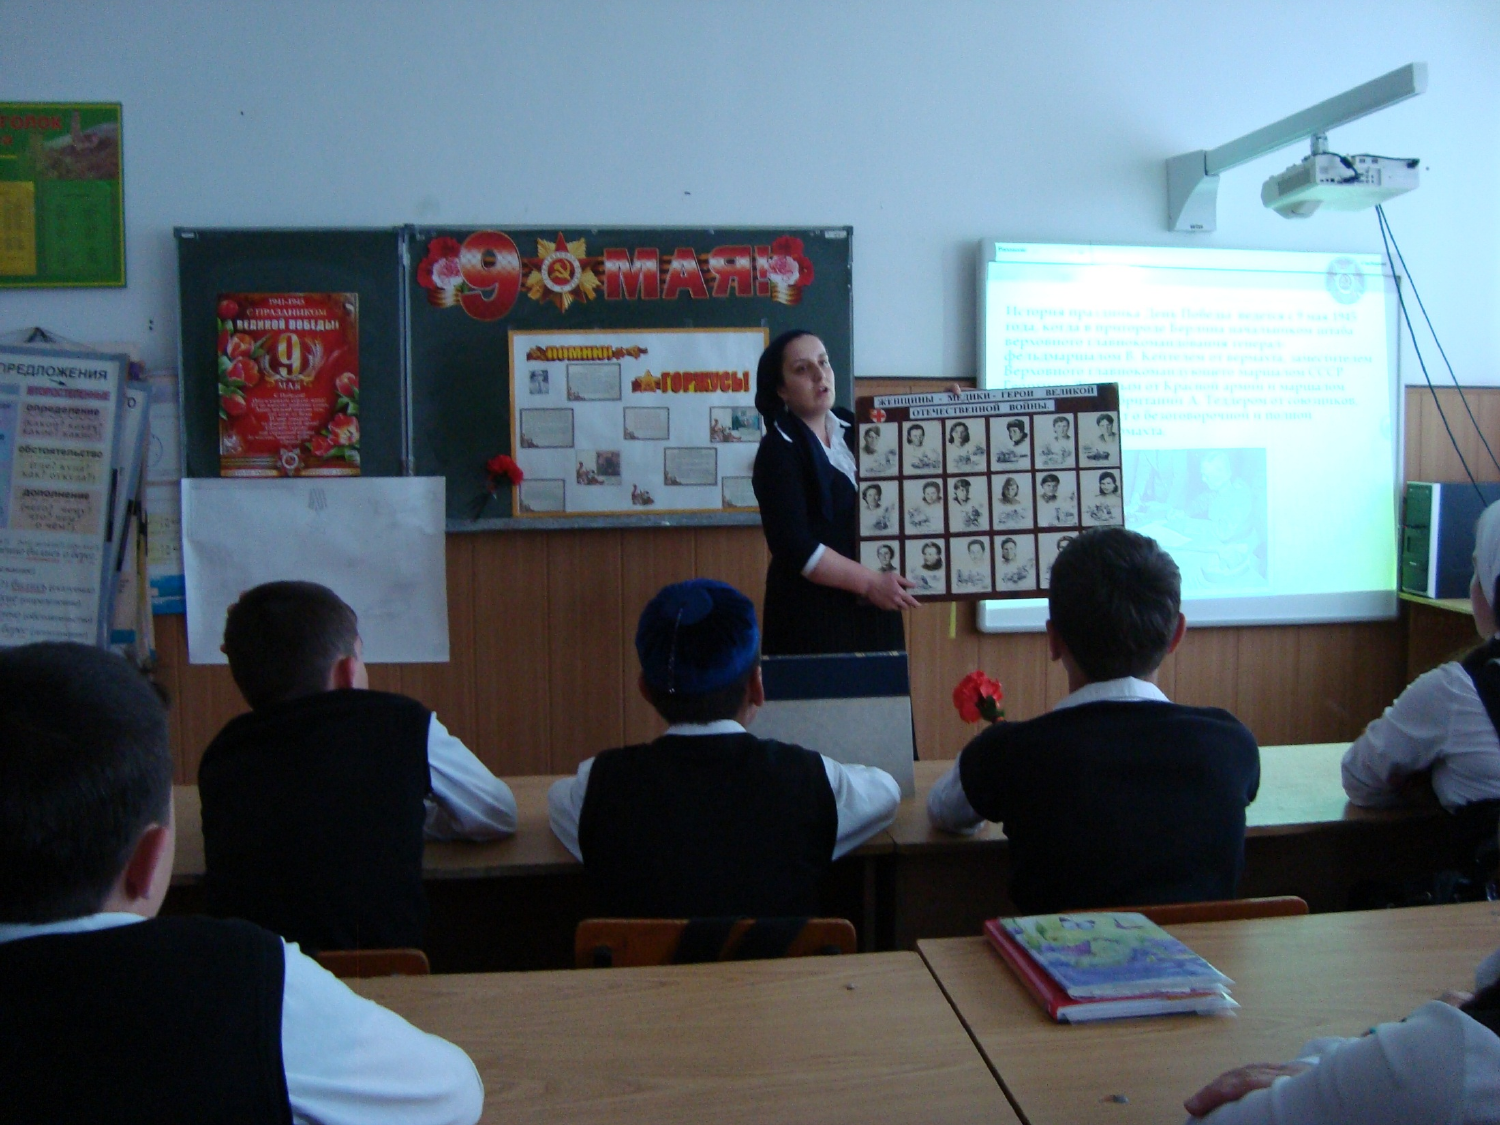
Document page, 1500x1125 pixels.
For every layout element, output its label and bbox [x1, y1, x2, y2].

list [0, 0, 1500, 1125]
